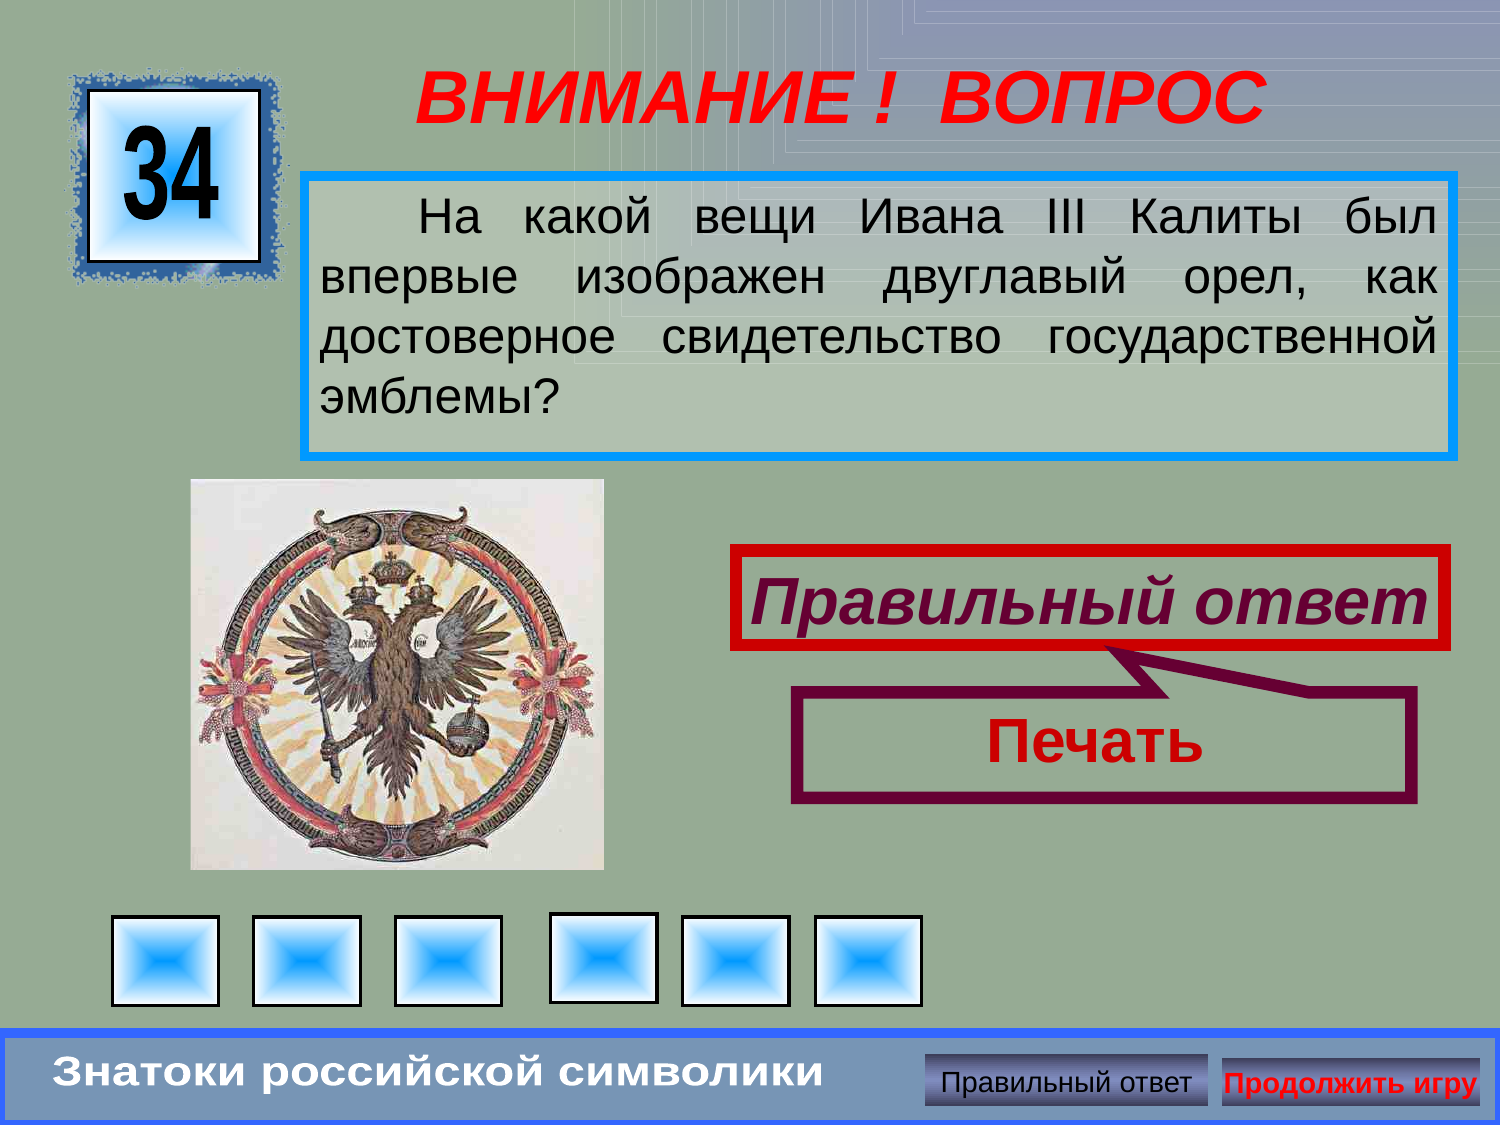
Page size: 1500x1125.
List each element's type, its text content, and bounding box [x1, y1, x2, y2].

text_box [112, 916, 219, 1006]
text_box [253, 916, 361, 1006]
picture [64, 66, 290, 292]
picture [190, 479, 605, 870]
text_box [550, 914, 658, 1003]
text_box Продолжить игру [1222, 1058, 1480, 1106]
text_box [682, 916, 790, 1006]
title ВНИМАНИЕ ! ВОПРОС [363, 23, 1321, 164]
text_box Правильный ответ [925, 1054, 1208, 1106]
text_box [815, 916, 922, 1006]
text_box Печать [797, 655, 1412, 798]
text_box Правильный ответ [735, 550, 1445, 645]
text_box [395, 916, 502, 1006]
text_box [0, 1033, 1500, 1125]
list На какой вещи Ивана III Калиты был впервые изображен двуглавый орел, как достоверное свидетельство государственной эмблемы? [304, 175, 1454, 457]
